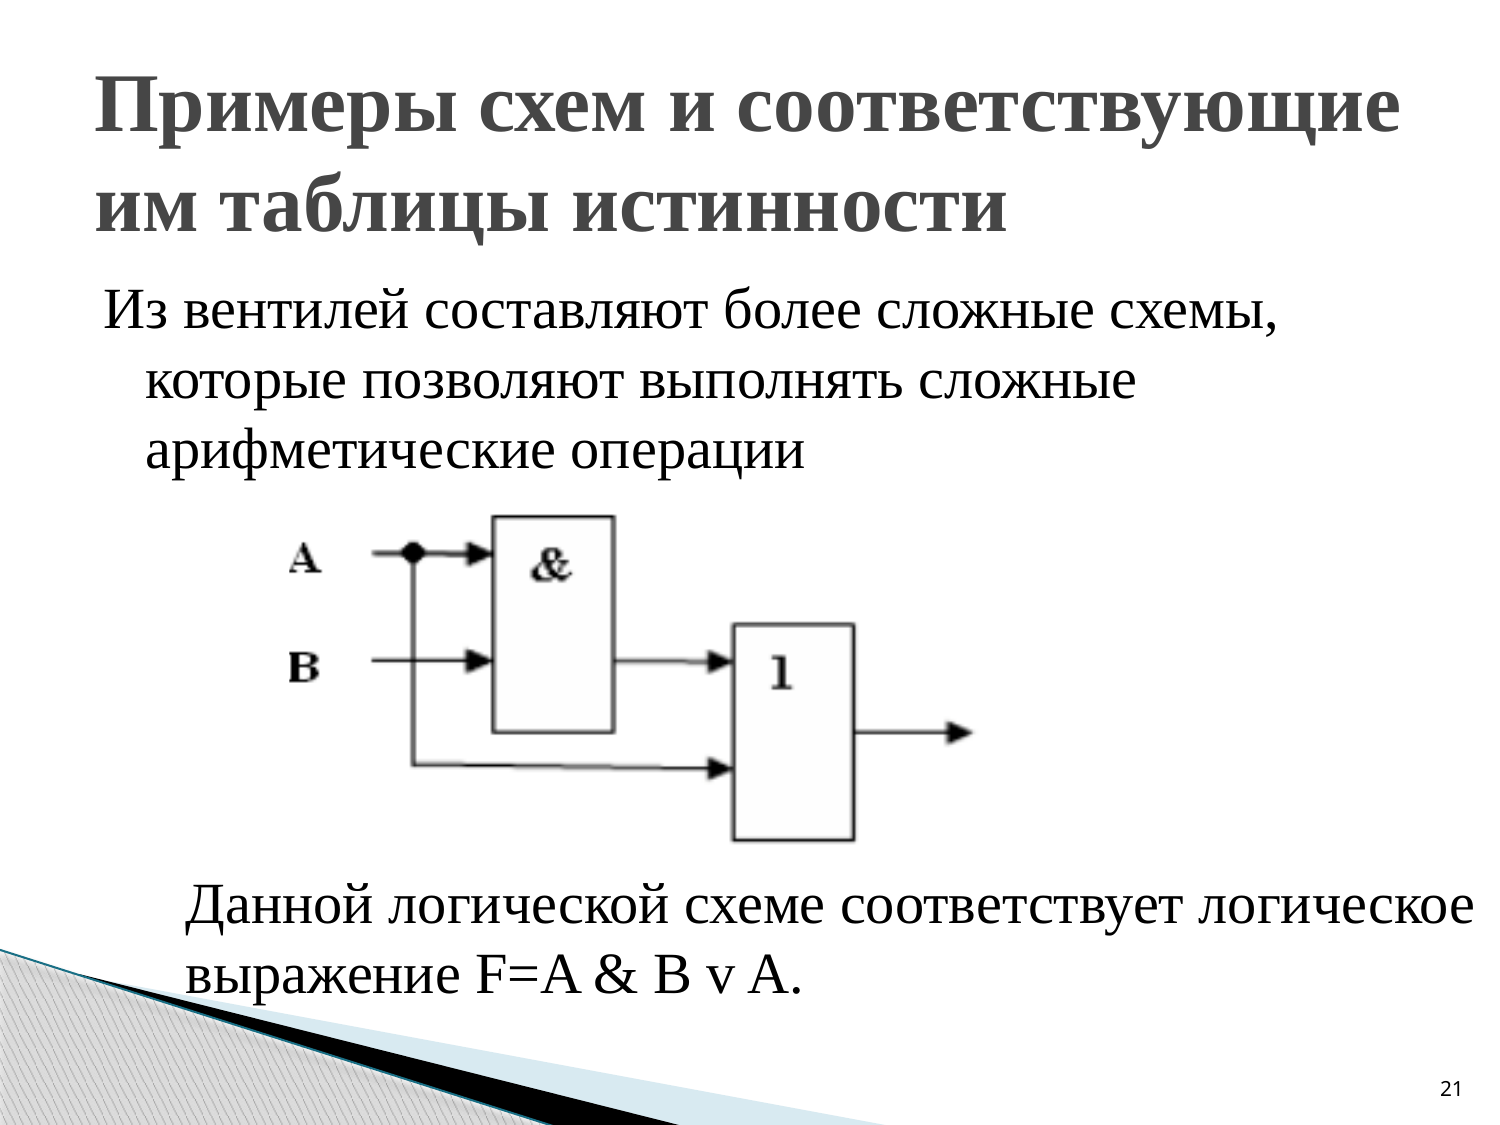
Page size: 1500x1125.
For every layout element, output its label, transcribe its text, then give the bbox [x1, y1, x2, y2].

text_box Данной логической схеме соответствует логическое выражение F=A & B v A. [171, 857, 1500, 1013]
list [289, 491, 987, 882]
list Из вентилей составляют более сложные схемы, которые позволяют выполнять сложные арифметические операции [71, 262, 1443, 513]
slide_number 21 [1418, 1051, 1479, 1112]
title Примеры схем и соответствующие им таблицы истинности [79, 35, 1430, 261]
